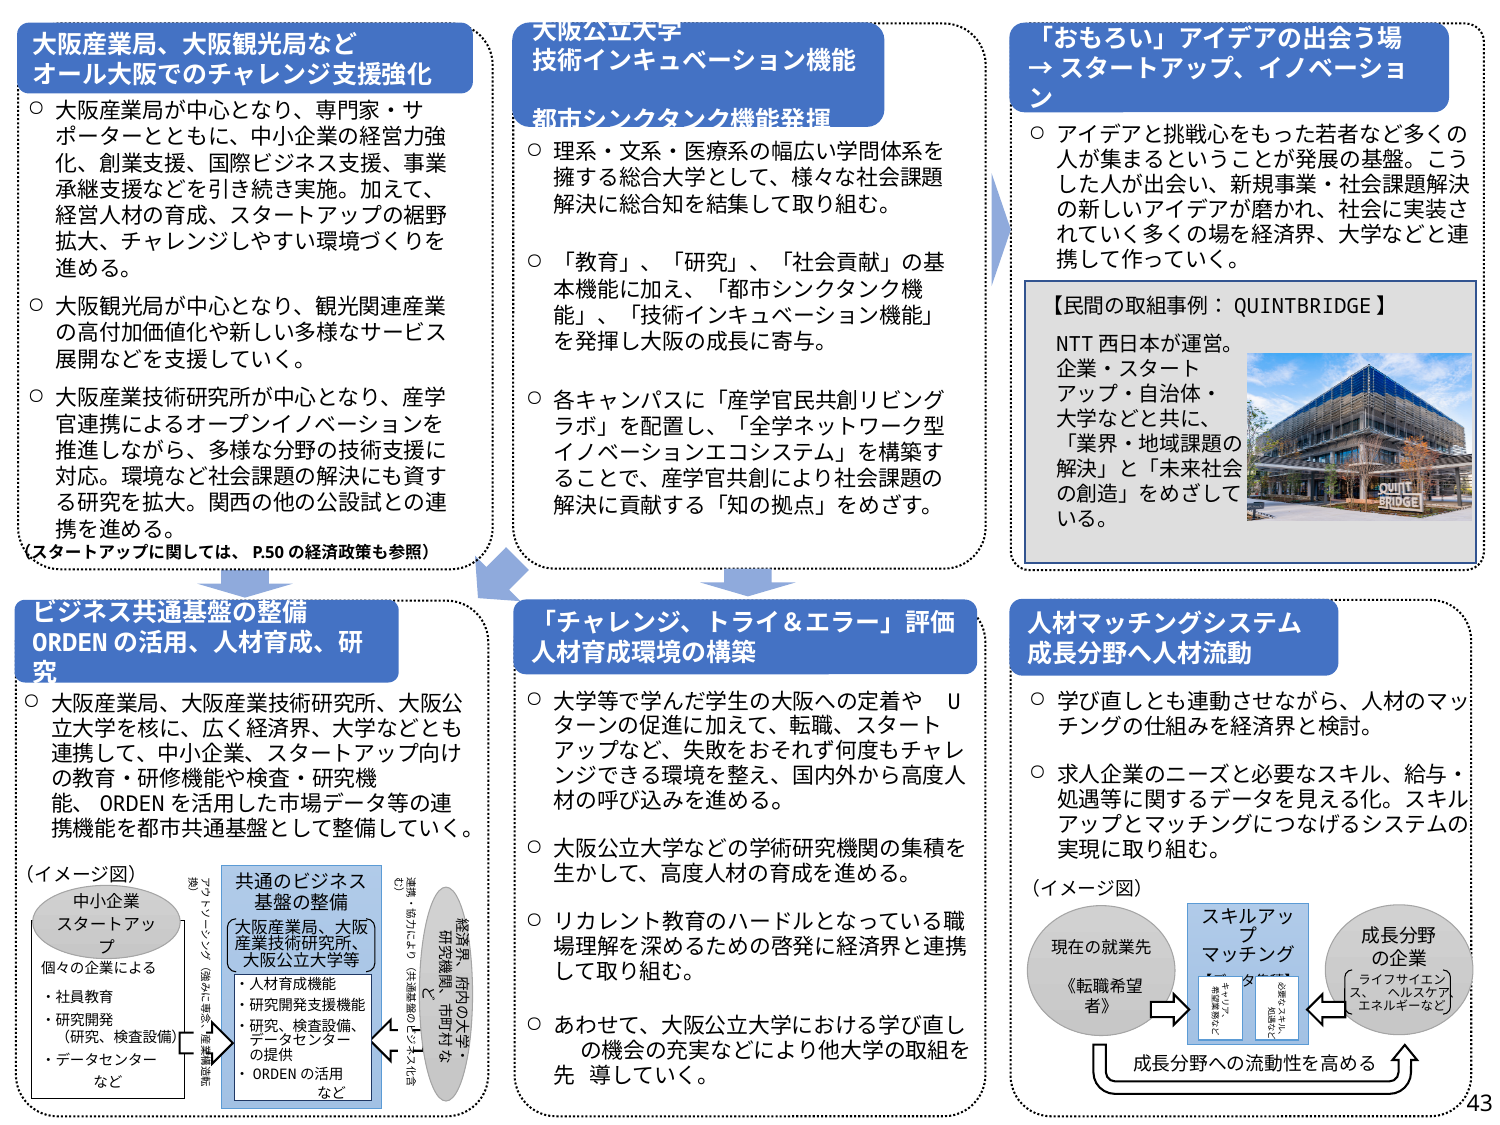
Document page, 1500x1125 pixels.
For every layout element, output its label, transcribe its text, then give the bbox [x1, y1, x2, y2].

text_box [700, 567, 796, 598]
text_box 理系・文系・医療系の幅広い学問体系を擁する総合大学として、様々な社会課題解決に総合知を結集して取り組む。 「教育」、「研究」、「社会貢献」の基本機能に加え、「都市シンクタンク機能」、「技術インキュベーション機能」を発揮し大阪の成長に寄与。 各キャンパスに「産学官民共創リビングラボ」を配置し、「全学ネットワーク型イノベーションエコシステム」を構築することで、産学官共創により社会課題の解決に貢献する「知の拠点」をめざす。 [519, 131, 959, 524]
text_box 大学等で学んだ学生の大阪への定着や Uターンの促進に加えて、転職、スタートアップなど、失敗をおそれず何度もチャレンジできる環境を整え、国内外から高度人材の呼び込みを進める。 大阪公立大学などの学術研究機関の集積を生かして、高度人材の育成を進める。 リカレント教育のハードルとなっている職場理解を深めるための啓発に経済界と連携して取り組む。 あわせて、大阪公立大学における学び直し の機会の充実などにより他大学の取組を先 導していく。 [519, 682, 986, 1095]
text_box （スタートアップに関しては、P.50の経済政策も参照） [0, 534, 454, 570]
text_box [9, 854, 473, 1109]
text_box [1009, 598, 1473, 1118]
text_box [990, 173, 1012, 287]
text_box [1015, 868, 1451, 1094]
text_box 「チャレンジ、トライ＆エラー」評価 人材育成環境の構築 [512, 598, 979, 676]
text_box [17, 28, 494, 571]
text_box [513, 618, 987, 1118]
text_box [474, 546, 531, 603]
text_box ビジネス共通基盤の整備 ORDENの活用、人材育成、研究 [13, 598, 400, 684]
text_box 「おもろい」アイデアの出会う場 →スタートアップ、イノベーション [1008, 21, 1451, 114]
text_box 【民間の取組事例：QUINTBRIDGE】 NTT西日本が運営。 企業・スタート アップ・自治体・ 大学などと共に、 「業界・地域課題の 解決」と「未来社会 の創造」をめざして いる。 [1024, 280, 1477, 564]
text_box [14, 599, 490, 1109]
slide_number 43 [1384, 1074, 1500, 1125]
picture [1247, 352, 1472, 521]
text_box アイデアと挑戦心をもった若者など多くの人が集まるということが発展の基盤。こうした人が出会い、新規事業・社会課題解決の新しいアイデアが磨かれ、社会に実装されていく多くの場を経済界、大学などと連携して作っていく。 [1022, 116, 1478, 278]
text_box 大阪産業局、大阪産業技術研究所、大阪公立大学を核に、広く経済界、大学などとも連携して、中小企業、スタートアップ向けの教育・研修機能や検査・研究機能、ORDENを活用した市場データ等の連携機能を都市共通基盤として整備していく。 [17, 684, 476, 847]
text_box 大阪産業局、大阪観光局など オール大阪でのチャレンジ支援強化 [16, 21, 474, 95]
text_box 学び直しとも連動させながら、人材のマッチングの仕組みを経済界と検討。 求人企業のニーズと必要なスキル、給与・処遇等に関するデータを見える化。スキルアップとマッチングにつなげるシステムの実現に取り組む。 [1023, 682, 1478, 868]
text_box [197, 570, 293, 598]
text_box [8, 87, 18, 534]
text_box [32, 1109, 472, 1118]
text_box 大阪公立大学 技術インキュベーション機能 都市シンクタンク機能発揮 [511, 21, 886, 128]
text_box [512, 22, 987, 570]
text_box [1009, 22, 1486, 572]
text_box 人材マッチングシステム 成長分野へ人材流動 [1008, 597, 1340, 677]
text_box 成長分野 の企業 ライフサイエンス、 ヘルスケア、 エネルギーなど [1451, 922, 1474, 1017]
